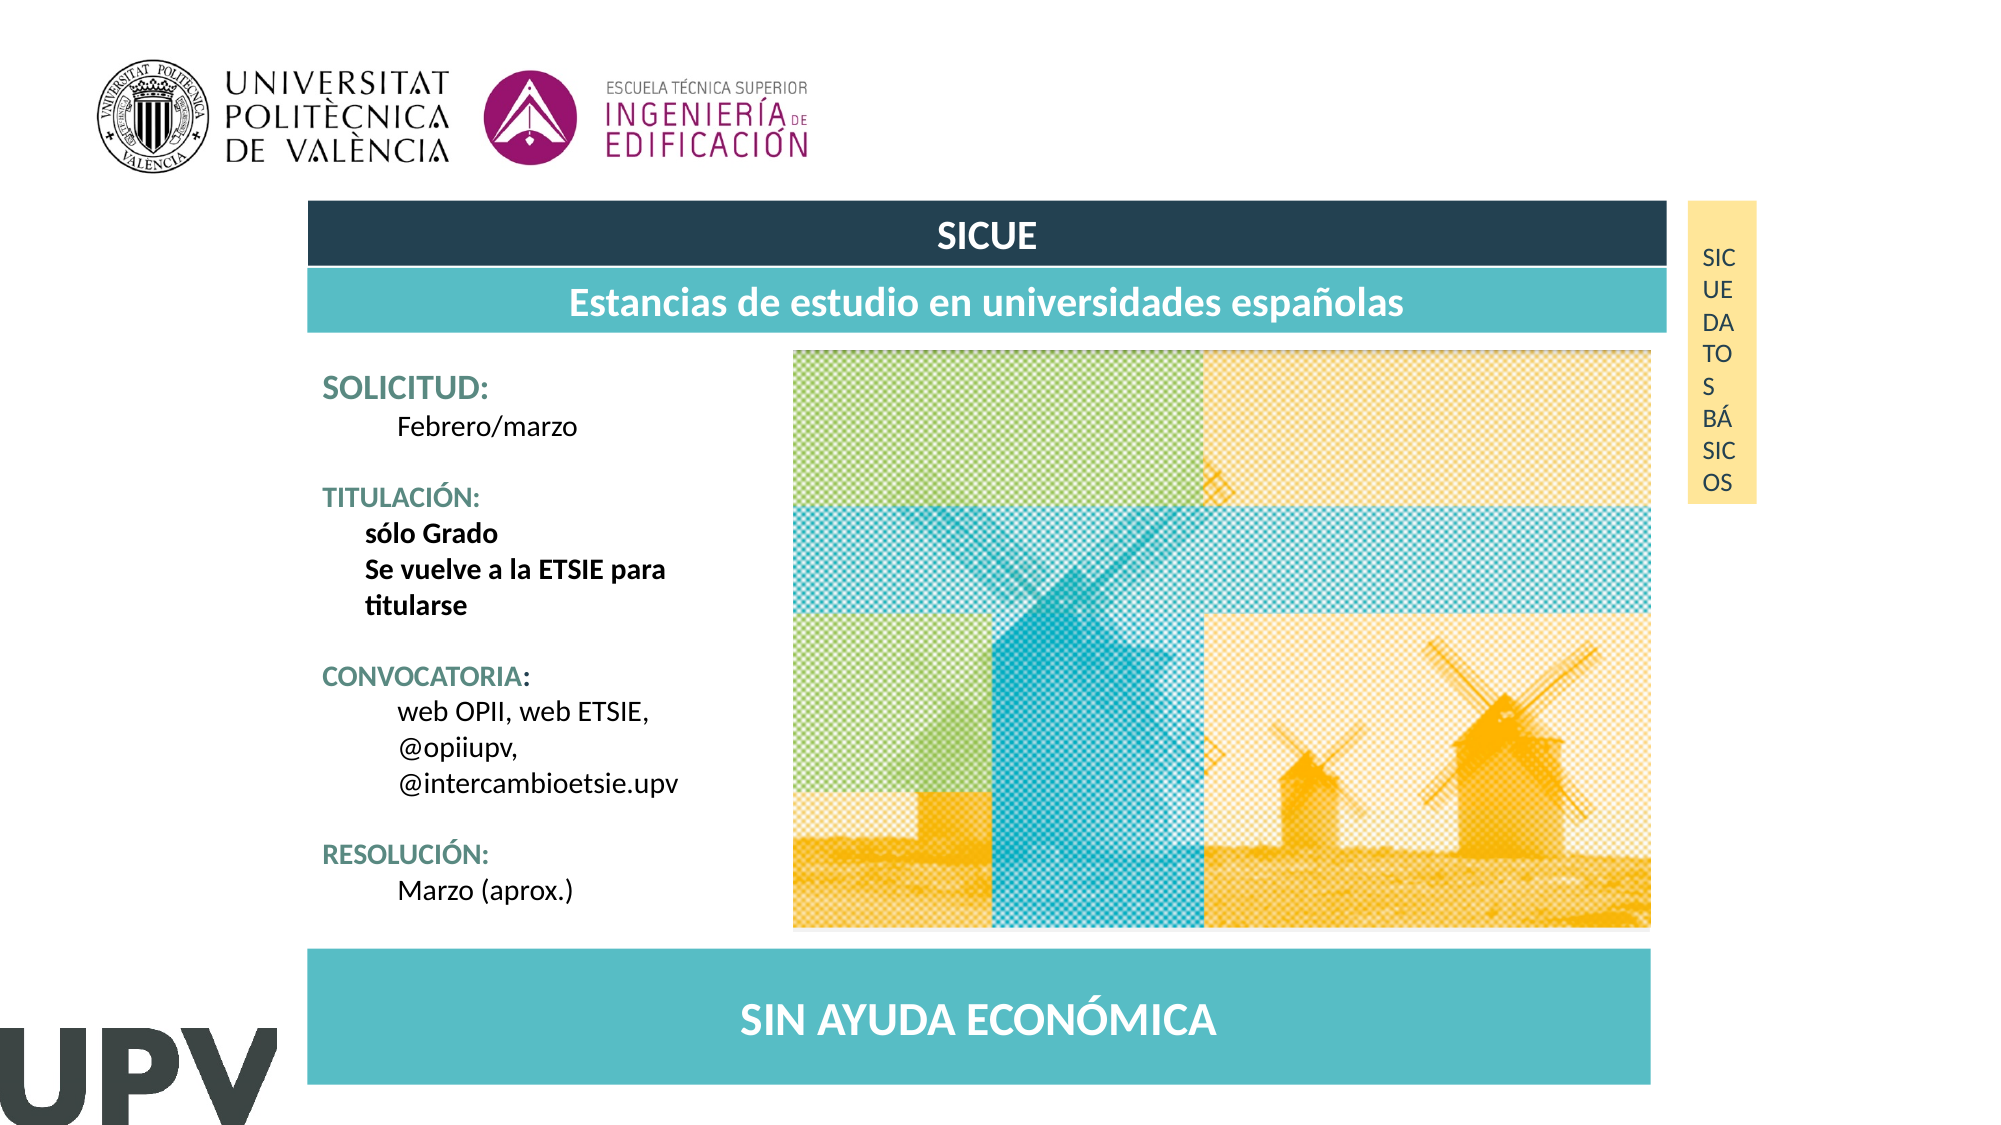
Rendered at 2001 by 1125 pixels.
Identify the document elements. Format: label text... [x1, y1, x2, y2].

text_box SICUE [308, 200, 1667, 266]
text_box SOLICITUD: Febrero/marzo TITULACIÓN: sólo Grado Se vuelve a la ETSIE para titularse CONVOCATORIA: web OPII, web ETSIE, @opiiupv, @intercambioetsie.upv RESOLUCIÓN: Marzo (aprox.) [307, 356, 742, 914]
picture [96, 57, 821, 180]
text_box Estancias de estudio en universidades españolas [307, 267, 1667, 333]
picture [793, 350, 1651, 932]
picture [0, 1028, 277, 1125]
text_box SIN AYUDA ECONÓMICA [307, 948, 1651, 1085]
text_box SICUE DATOS BÁSICOS [1687, 200, 1757, 504]
